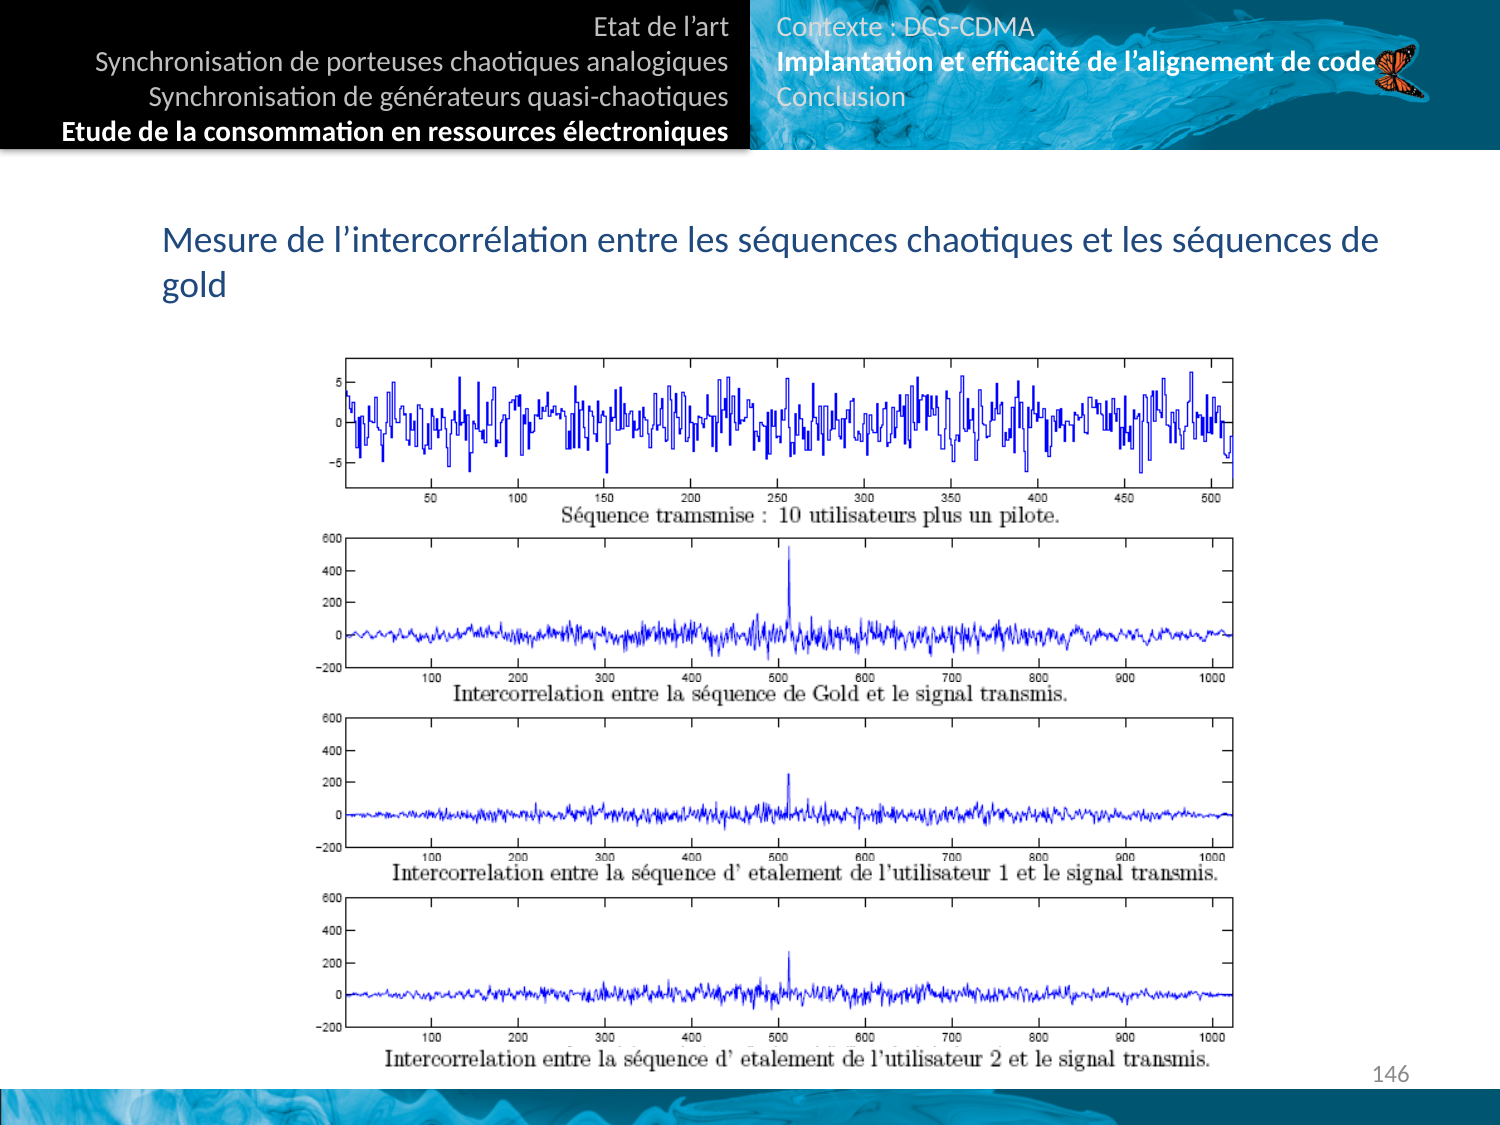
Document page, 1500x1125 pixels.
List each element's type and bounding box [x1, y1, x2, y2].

text_box [0, 0, 1500, 1125]
